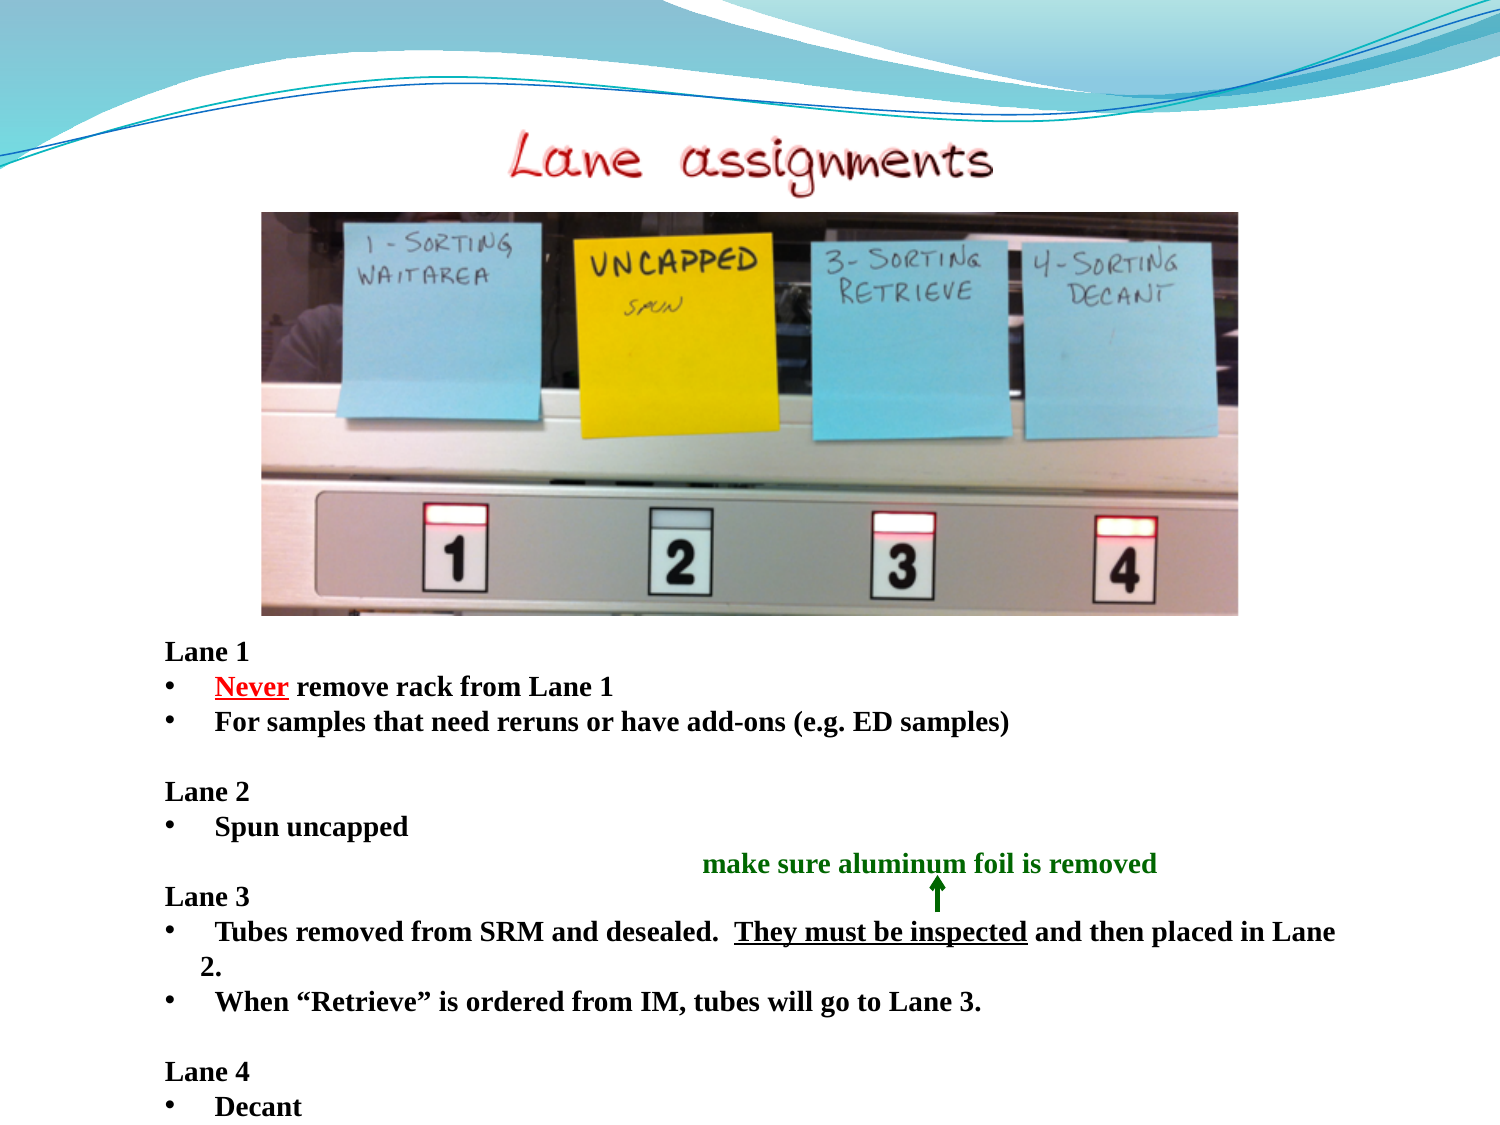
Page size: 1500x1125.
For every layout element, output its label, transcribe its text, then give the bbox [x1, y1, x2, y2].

picture [260, 212, 1240, 616]
text_box Lane 1 Never remove rack from Lane 1 For samples that need reruns or have add-ons (e.g. ED samples) Lane 2 Spun uncapped Lane 3 Tubes removed from SRM and desealed. They must be inspected and then placed in Lane 2. When “Retrieve” is ordered from IM, tubes will go to Lane 3. Lane 4 Decant [149, 624, 1363, 1125]
text_box make sure aluminum foil is removed [687, 836, 1188, 887]
picture [506, 127, 994, 201]
